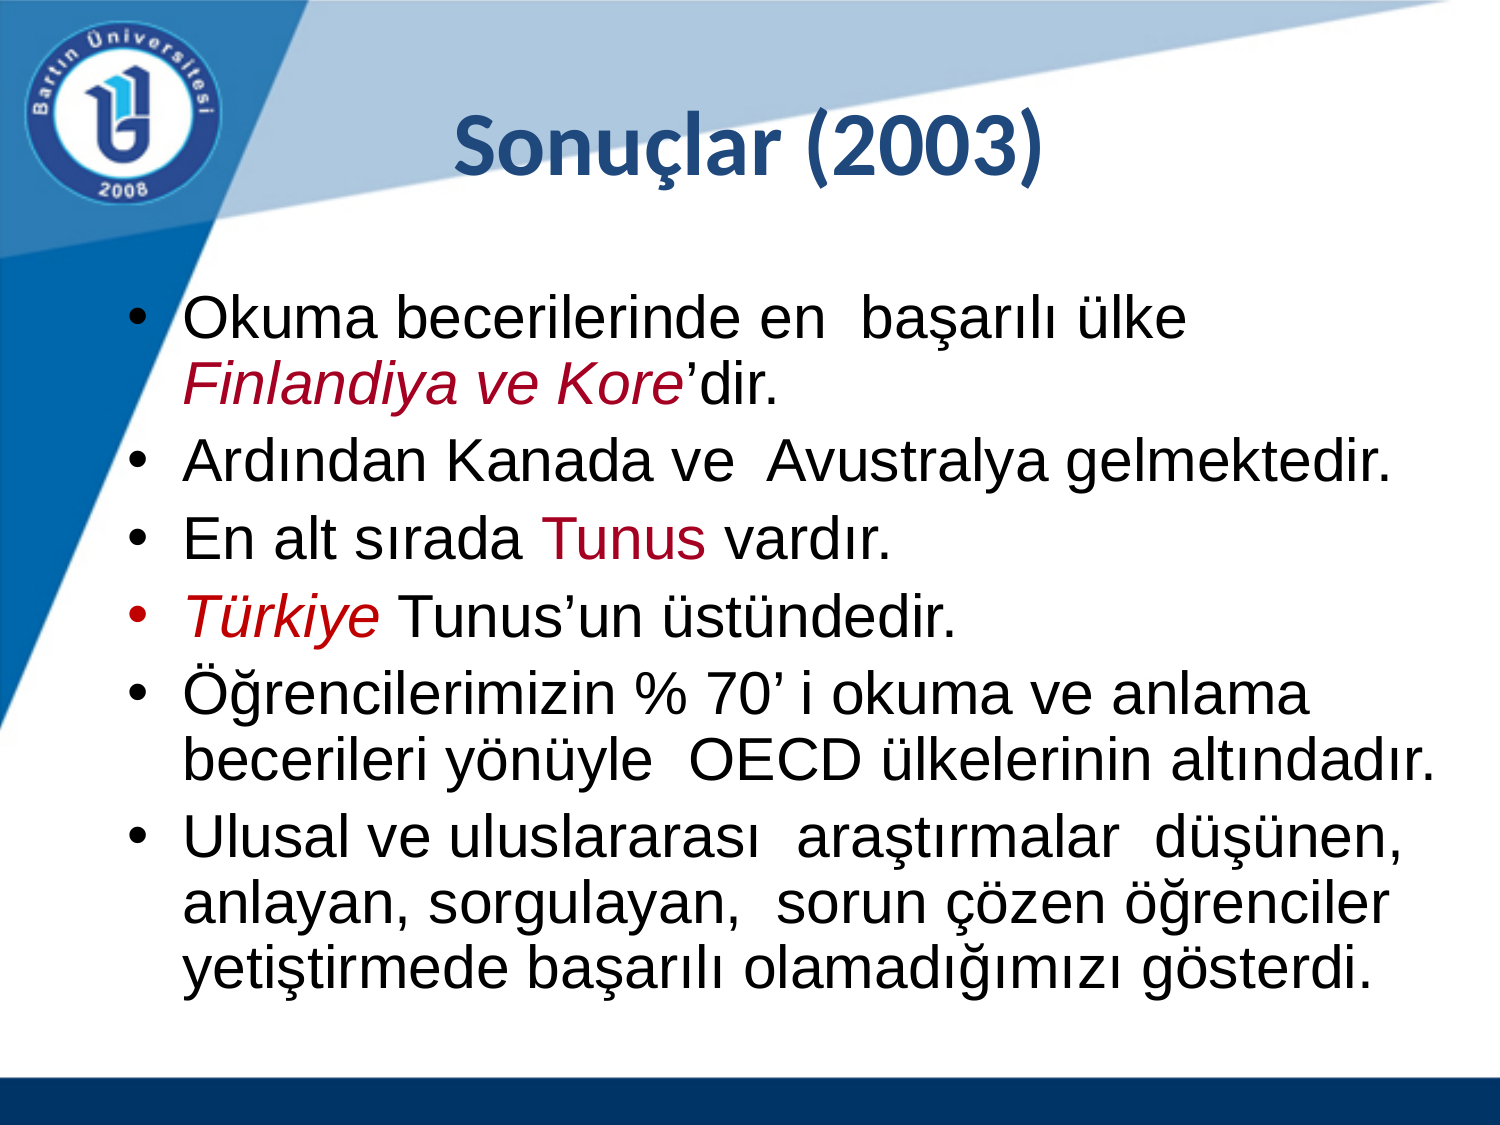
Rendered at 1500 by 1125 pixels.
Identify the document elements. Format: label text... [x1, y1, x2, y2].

title Sonuçlar (2003) [75, 45, 1425, 233]
list Okuma becerilerinde en başarılı ülke Finlandiya ve Kore’dir. Ardından Kanada ve Avustralya gelmektedir. En alt sırada Tunus vardır. Türkiye Tunus’un üstündedir. Öğrencilerimizin % 70’ i okuma ve anlama becerileri yönüyle OECD ülkelerinin altındadır. Ulusal ve uluslararası araştırmalar düşünen, anlayan, sorgulayan, sorun çözen öğrenciler yetiştirmede başarılı olamadığımızı gösterdi. [112, 278, 1463, 1022]
picture [0, 0, 1500, 1125]
